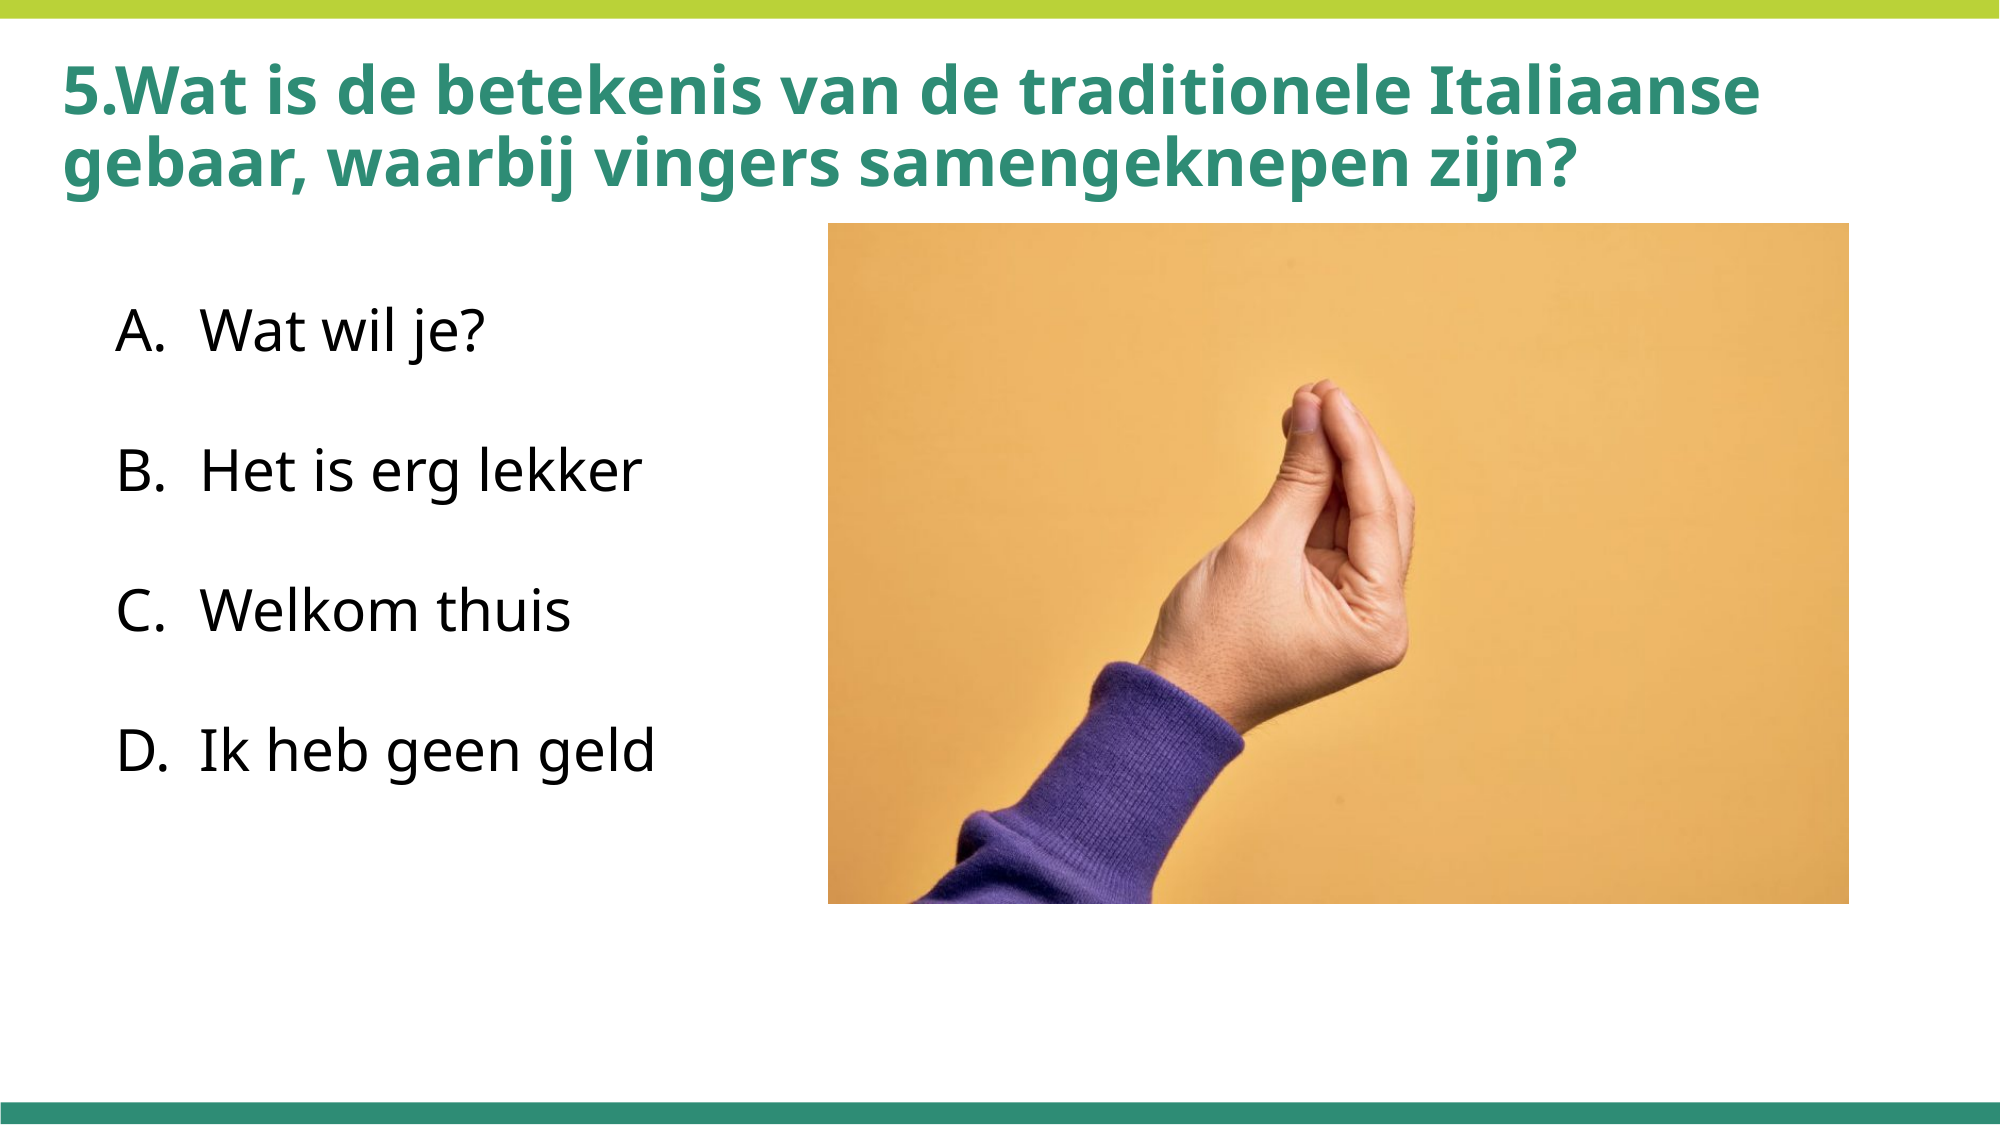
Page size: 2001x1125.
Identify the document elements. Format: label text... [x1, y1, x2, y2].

text_box [0, 0, 2000, 20]
picture [828, 223, 1849, 904]
title 5.Wat is de betekenis van de traditionele Italiaanse gebaar, waarbij vingers samengeknepen zijn? [47, 49, 1866, 209]
text_box [0, 1101, 2000, 1125]
text_box Wat wil je? Het is erg lekker Welkom thuis Ik heb geen geld [100, 285, 674, 861]
